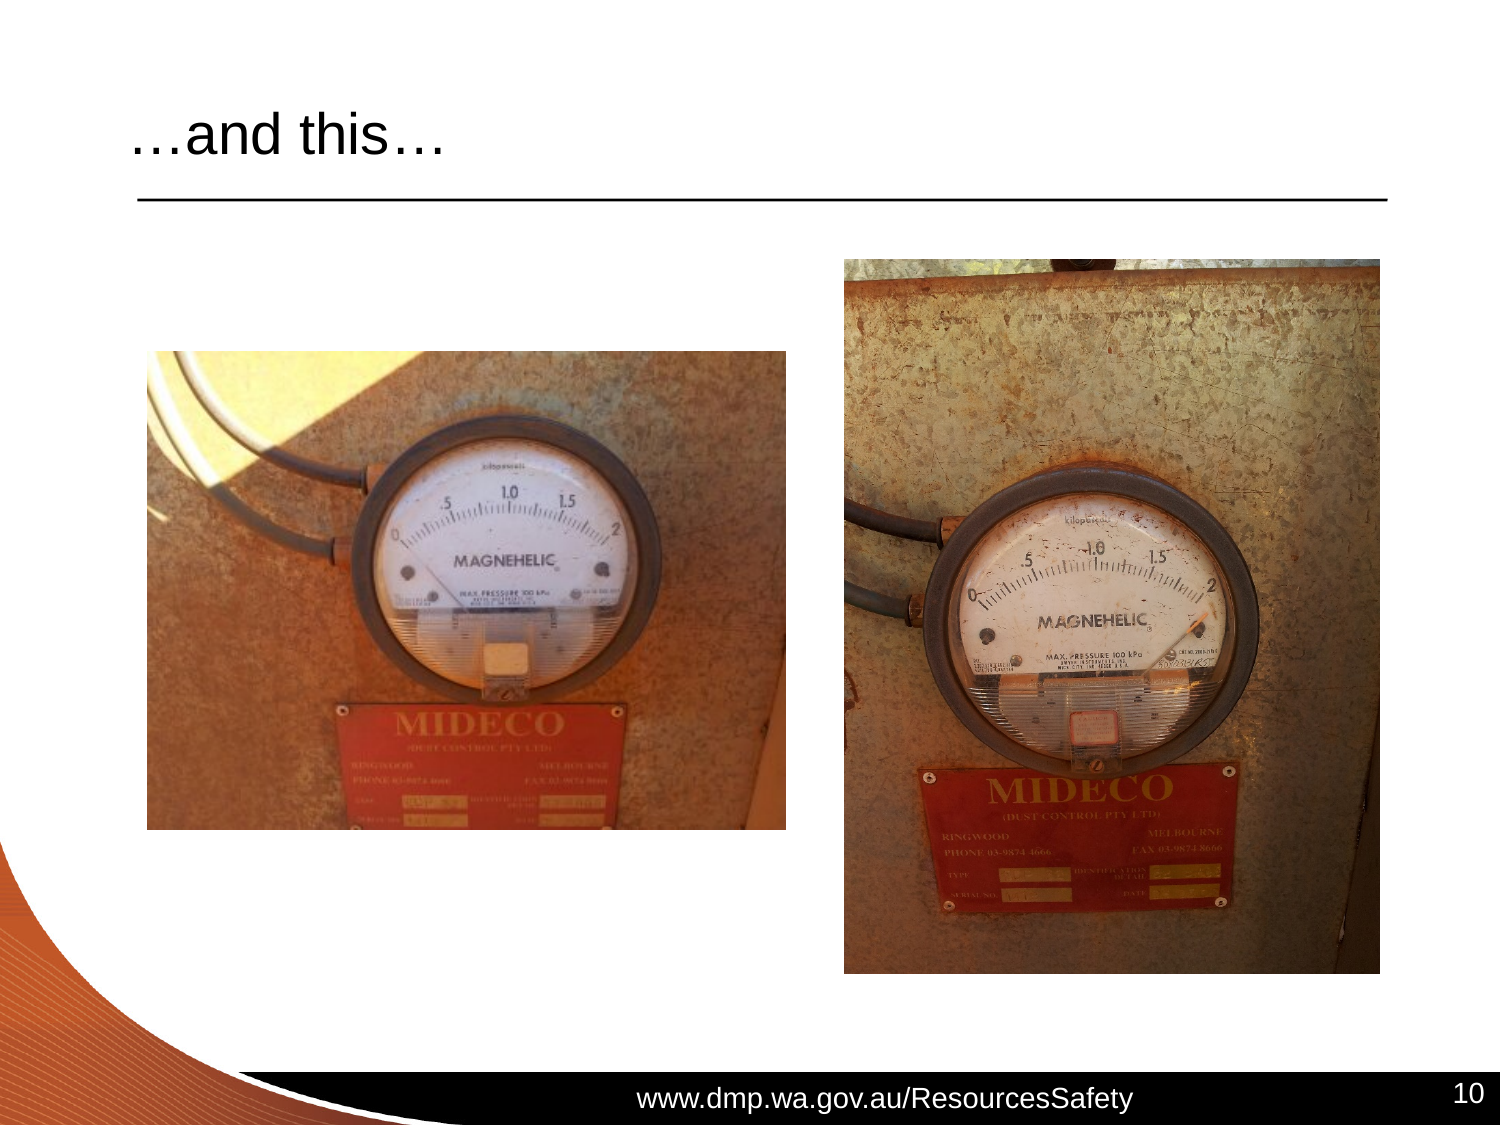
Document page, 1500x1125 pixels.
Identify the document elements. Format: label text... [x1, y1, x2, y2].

slide_number 10 [1187, 1066, 1500, 1125]
picture [0, 259, 1500, 1125]
title …and this… [112, 37, 1388, 225]
